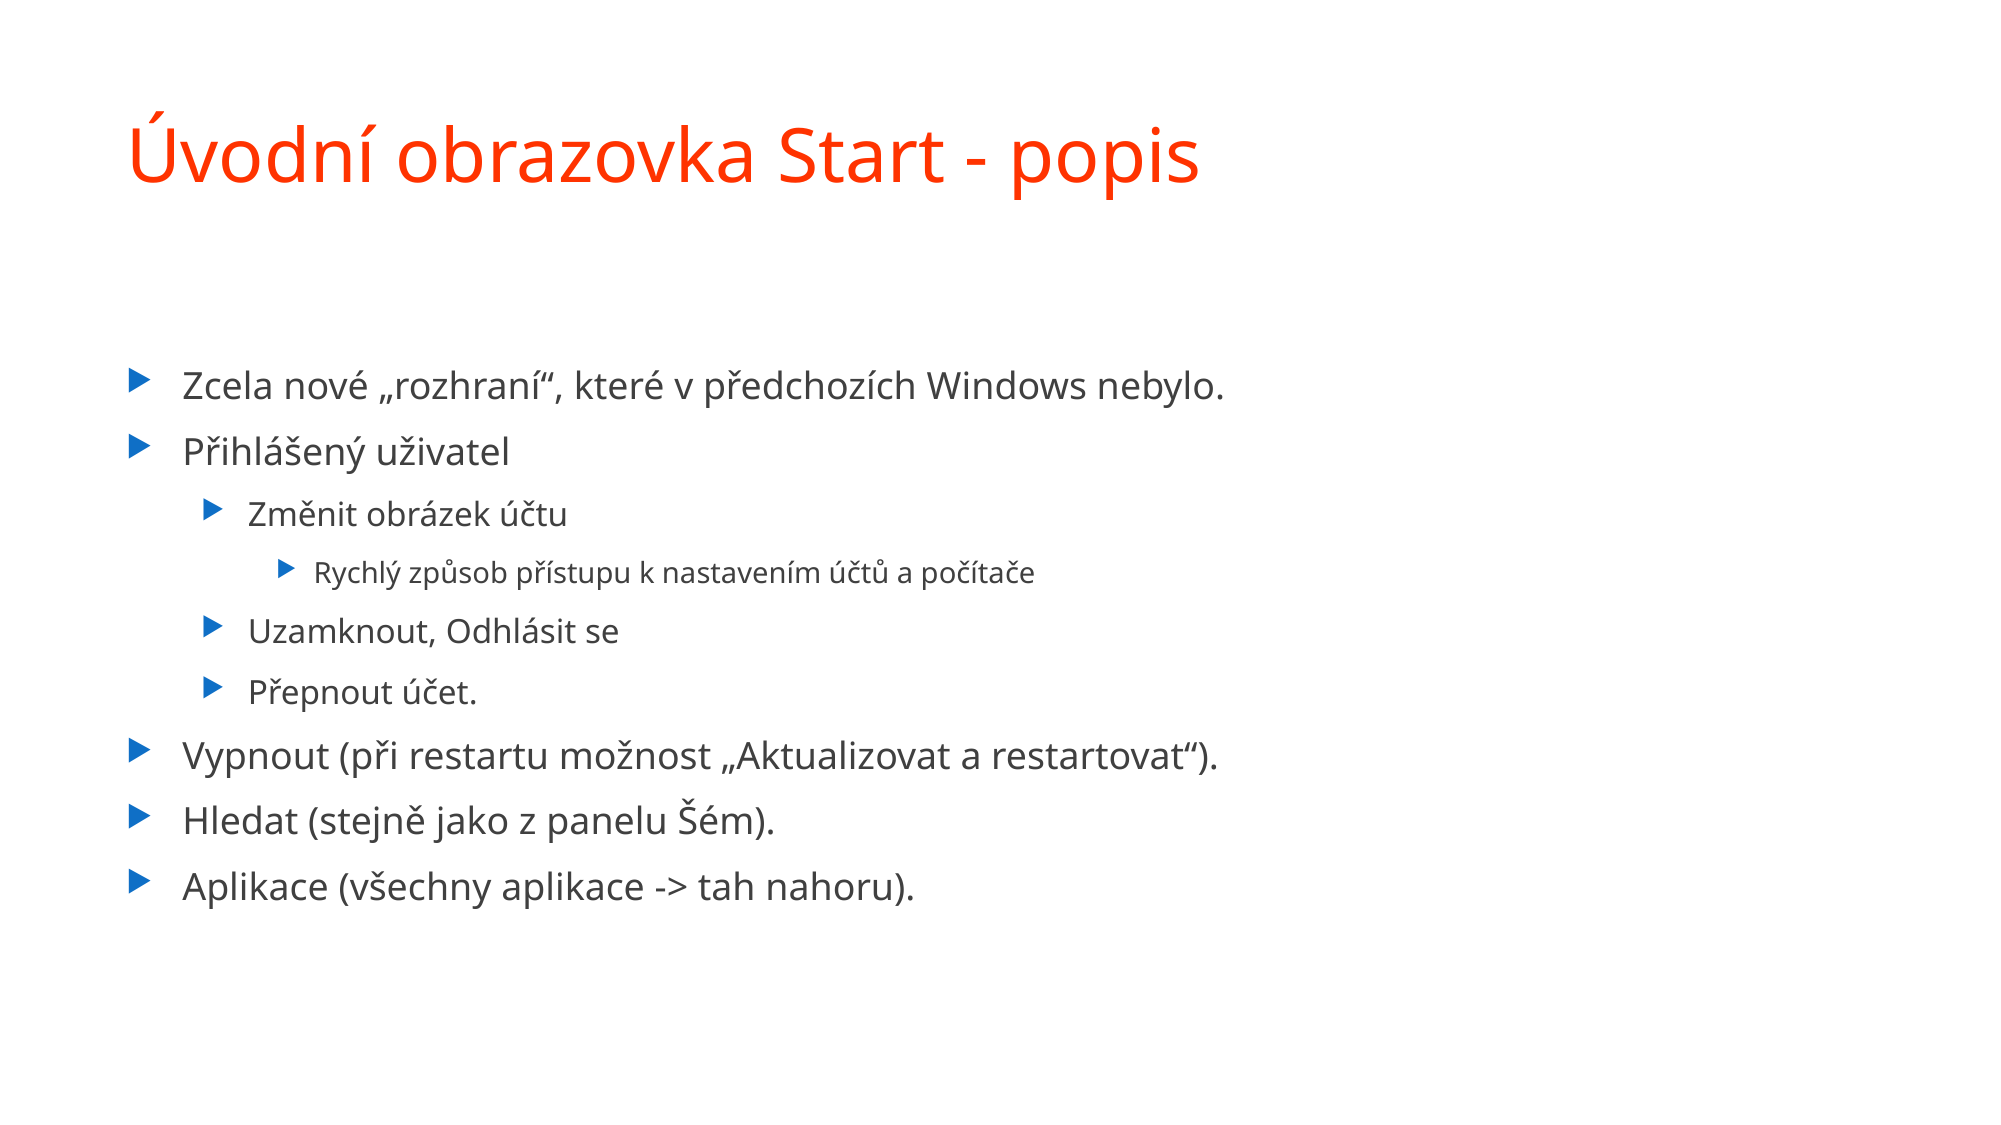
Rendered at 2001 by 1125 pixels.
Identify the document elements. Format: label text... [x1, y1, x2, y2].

list Zcela nové „rozhraní“, které v předchozích Windows nebylo. Přihlášený uživatel Změnit obrázek účtu Rychlý způsob přístupu k nastavením účtů a počítače Uzamknout, Odhlásit se Přepnout účet. Vypnout (při restartu možnost „Aktualizovat a restartovat“). Hledat (stejně jako z panelu Šém). Aplikace (všechny aplikace -> tah nahoru). [111, 354, 1522, 992]
title Úvodní obrazovka Start - popis [111, 99, 1522, 317]
